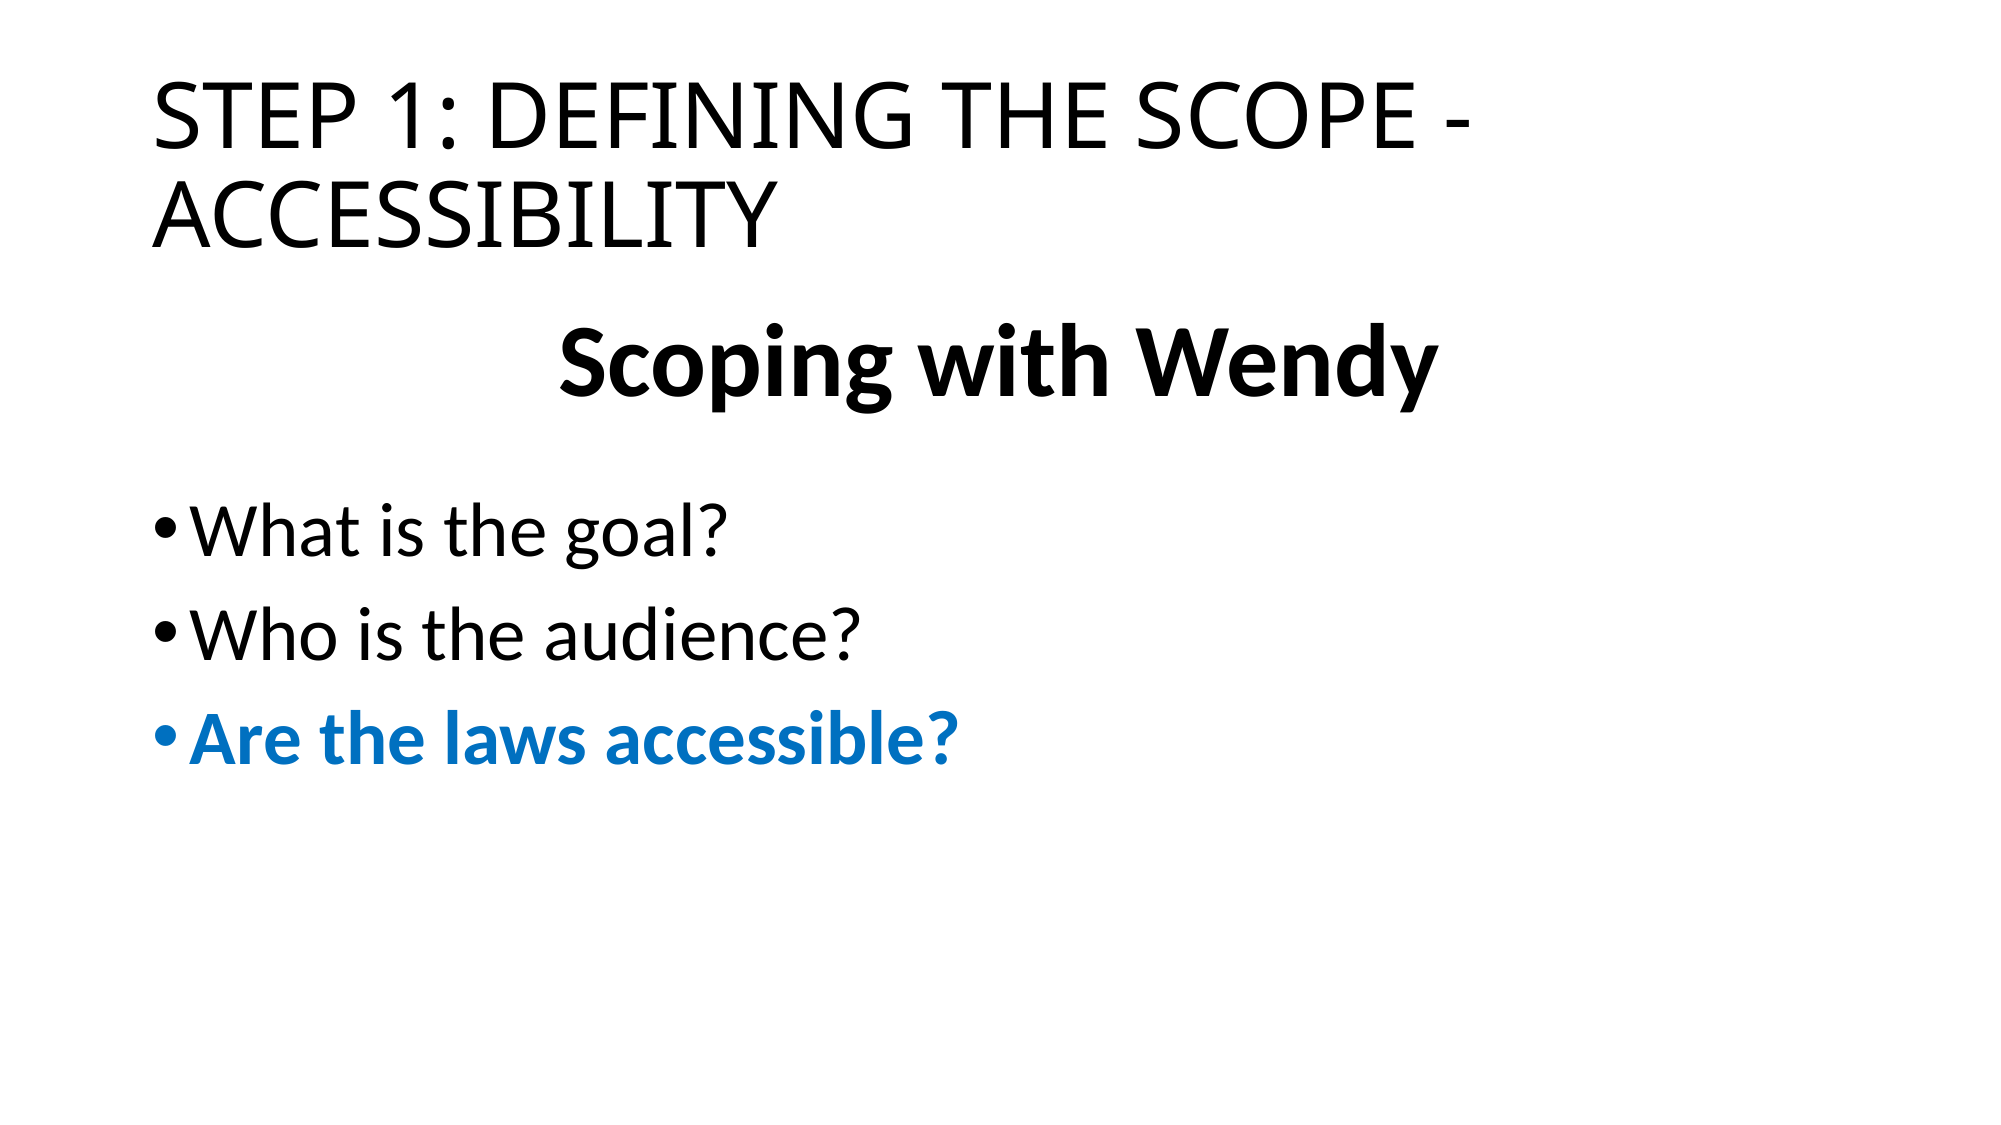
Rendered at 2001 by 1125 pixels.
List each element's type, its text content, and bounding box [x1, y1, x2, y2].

title Step 1: Defining the Scope - ACCESSIBILITY [137, 59, 1863, 278]
list Scoping with Wendy What is the goal? Who is the audience? Are the laws accessible? [137, 299, 1863, 1014]
